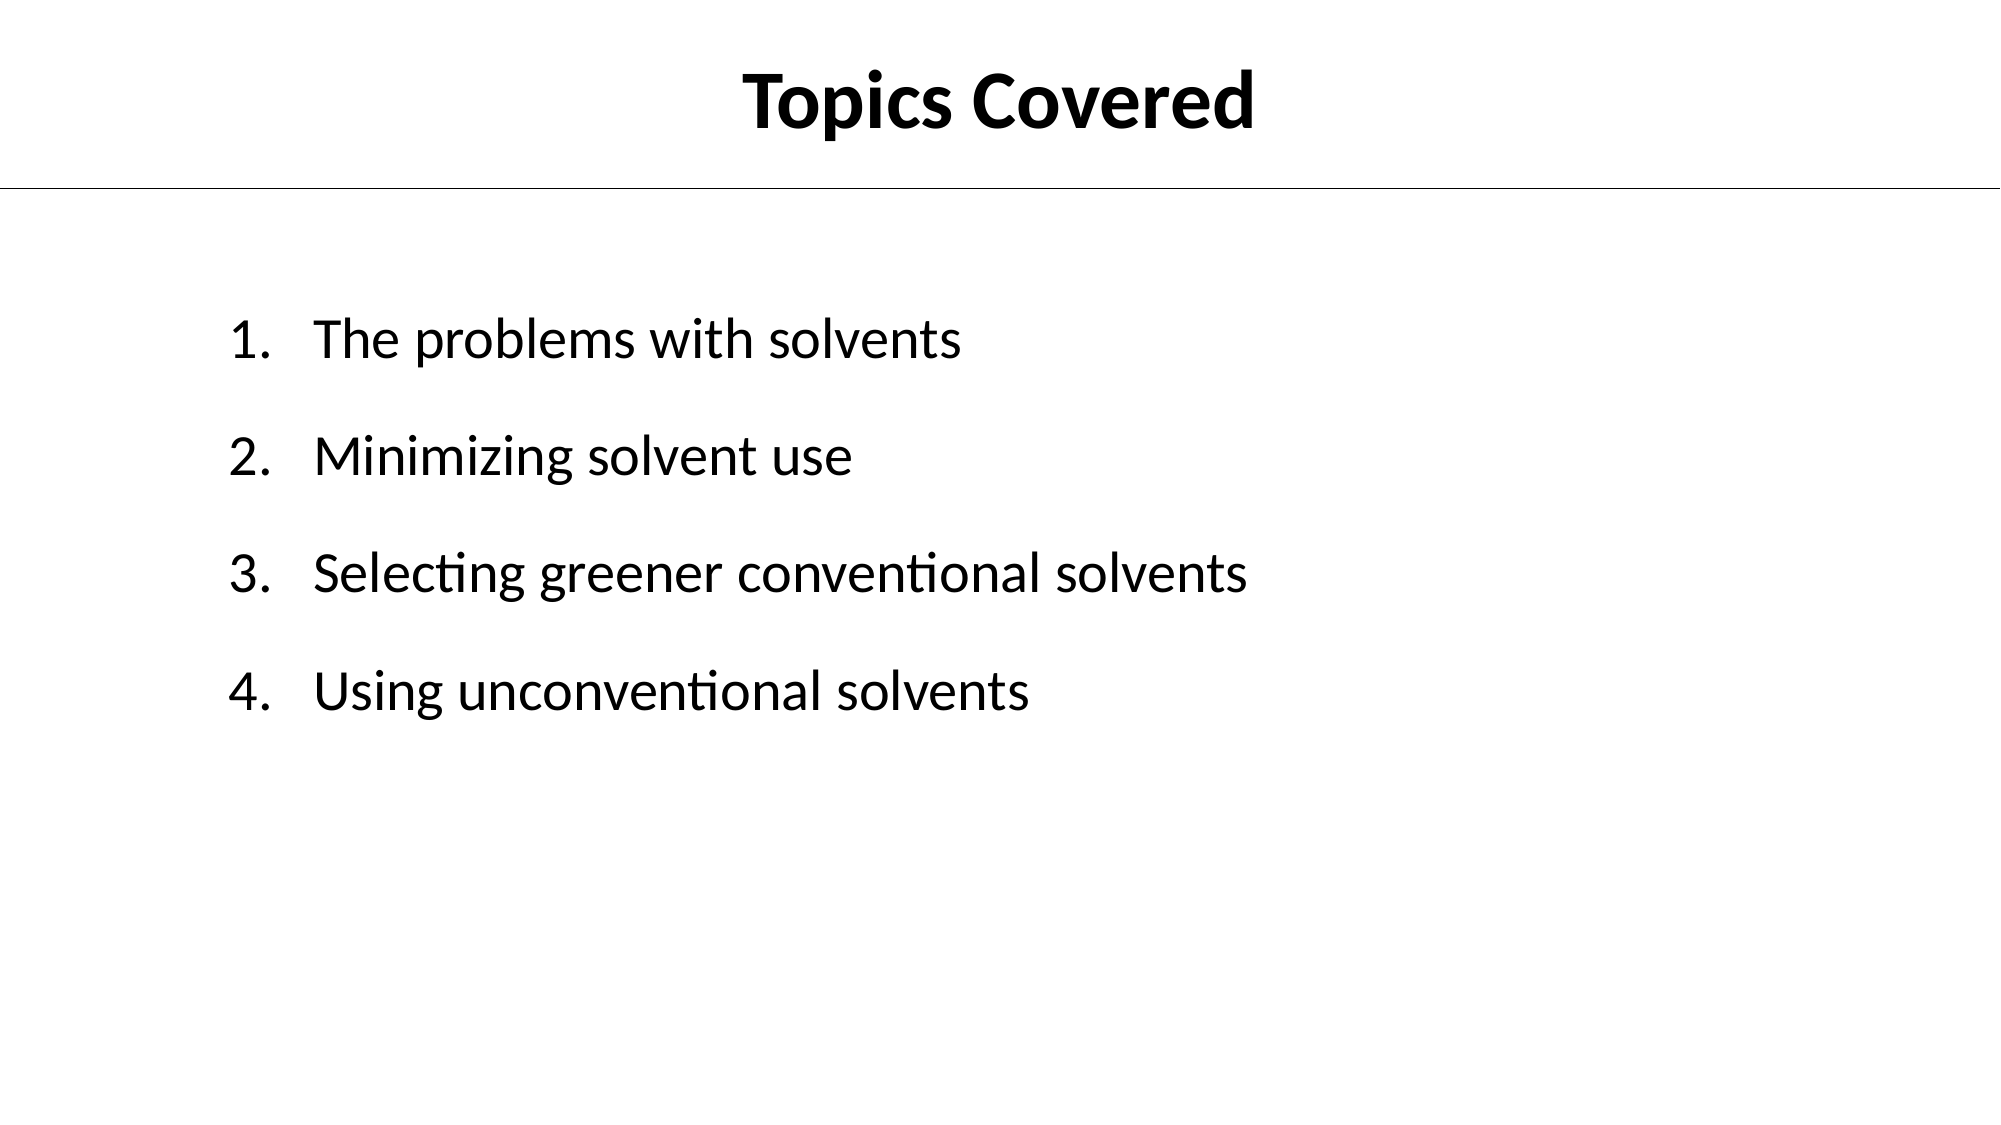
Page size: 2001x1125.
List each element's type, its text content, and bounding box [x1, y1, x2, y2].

text_box Topics Covered [727, 37, 1273, 153]
text_box The problems with solvents Minimizing solvent use Selecting greener conventional solvents Using unconventional solvents [213, 283, 1362, 730]
